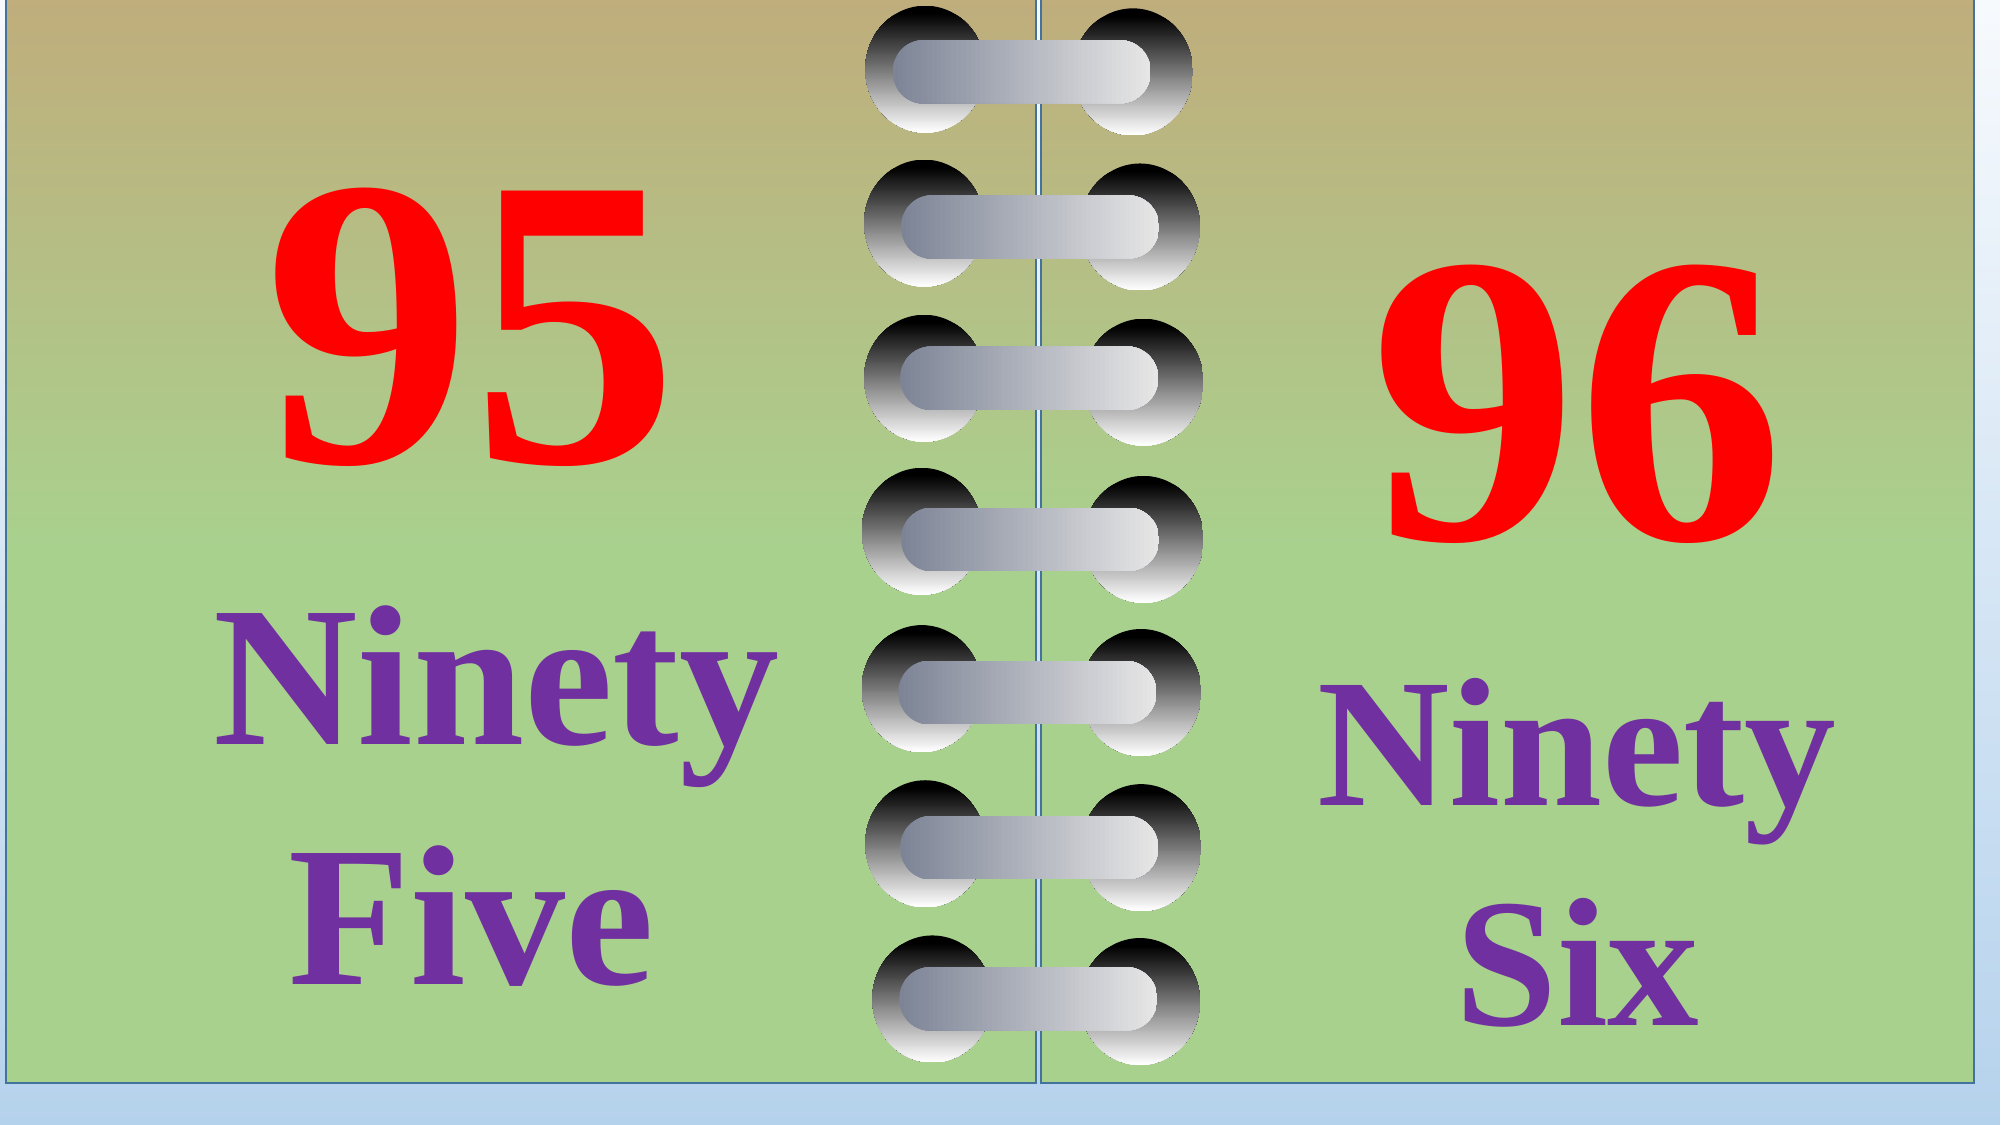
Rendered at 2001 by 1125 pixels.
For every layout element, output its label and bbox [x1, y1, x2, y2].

text_box [6, 0, 1976, 1084]
